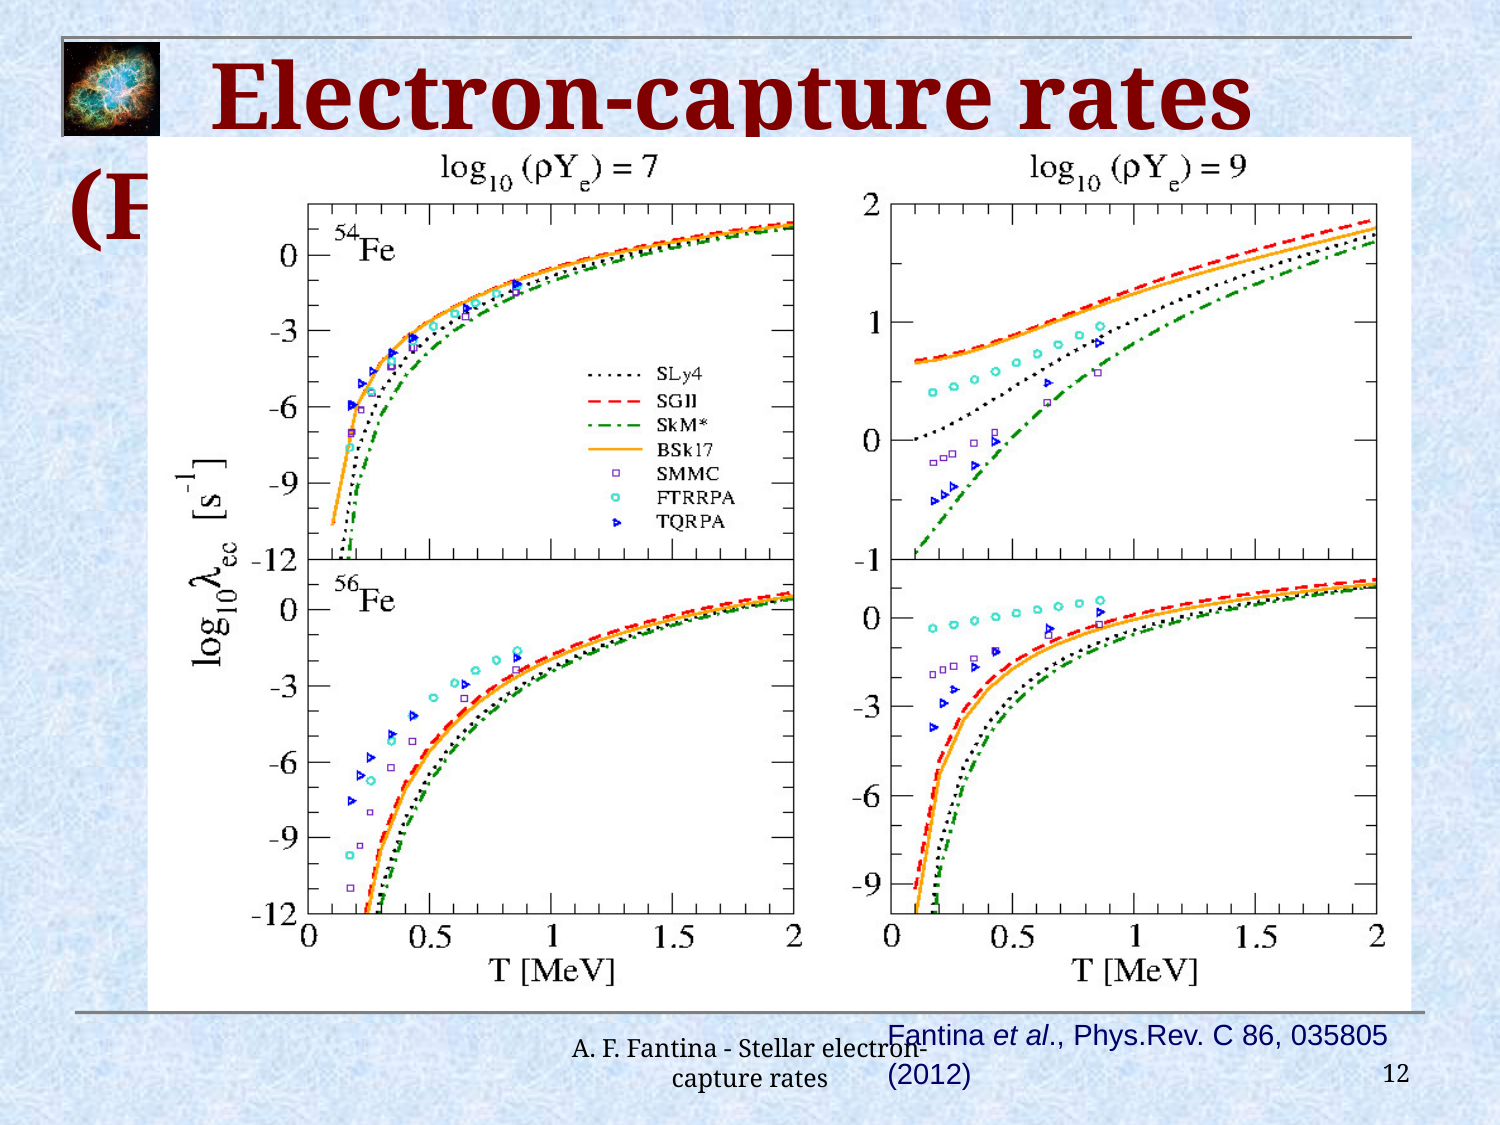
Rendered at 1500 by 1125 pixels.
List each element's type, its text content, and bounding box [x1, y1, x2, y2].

text_box Electron-capture rates (Fe) [53, 30, 1449, 218]
text_box Fantina et al., Phys.Rev. C 86, 035805 (2012) [872, 1005, 1495, 1125]
footer A. F. Fantina - Stellar electron-capture rates [512, 1024, 872, 1101]
picture [0, 0, 1500, 1125]
